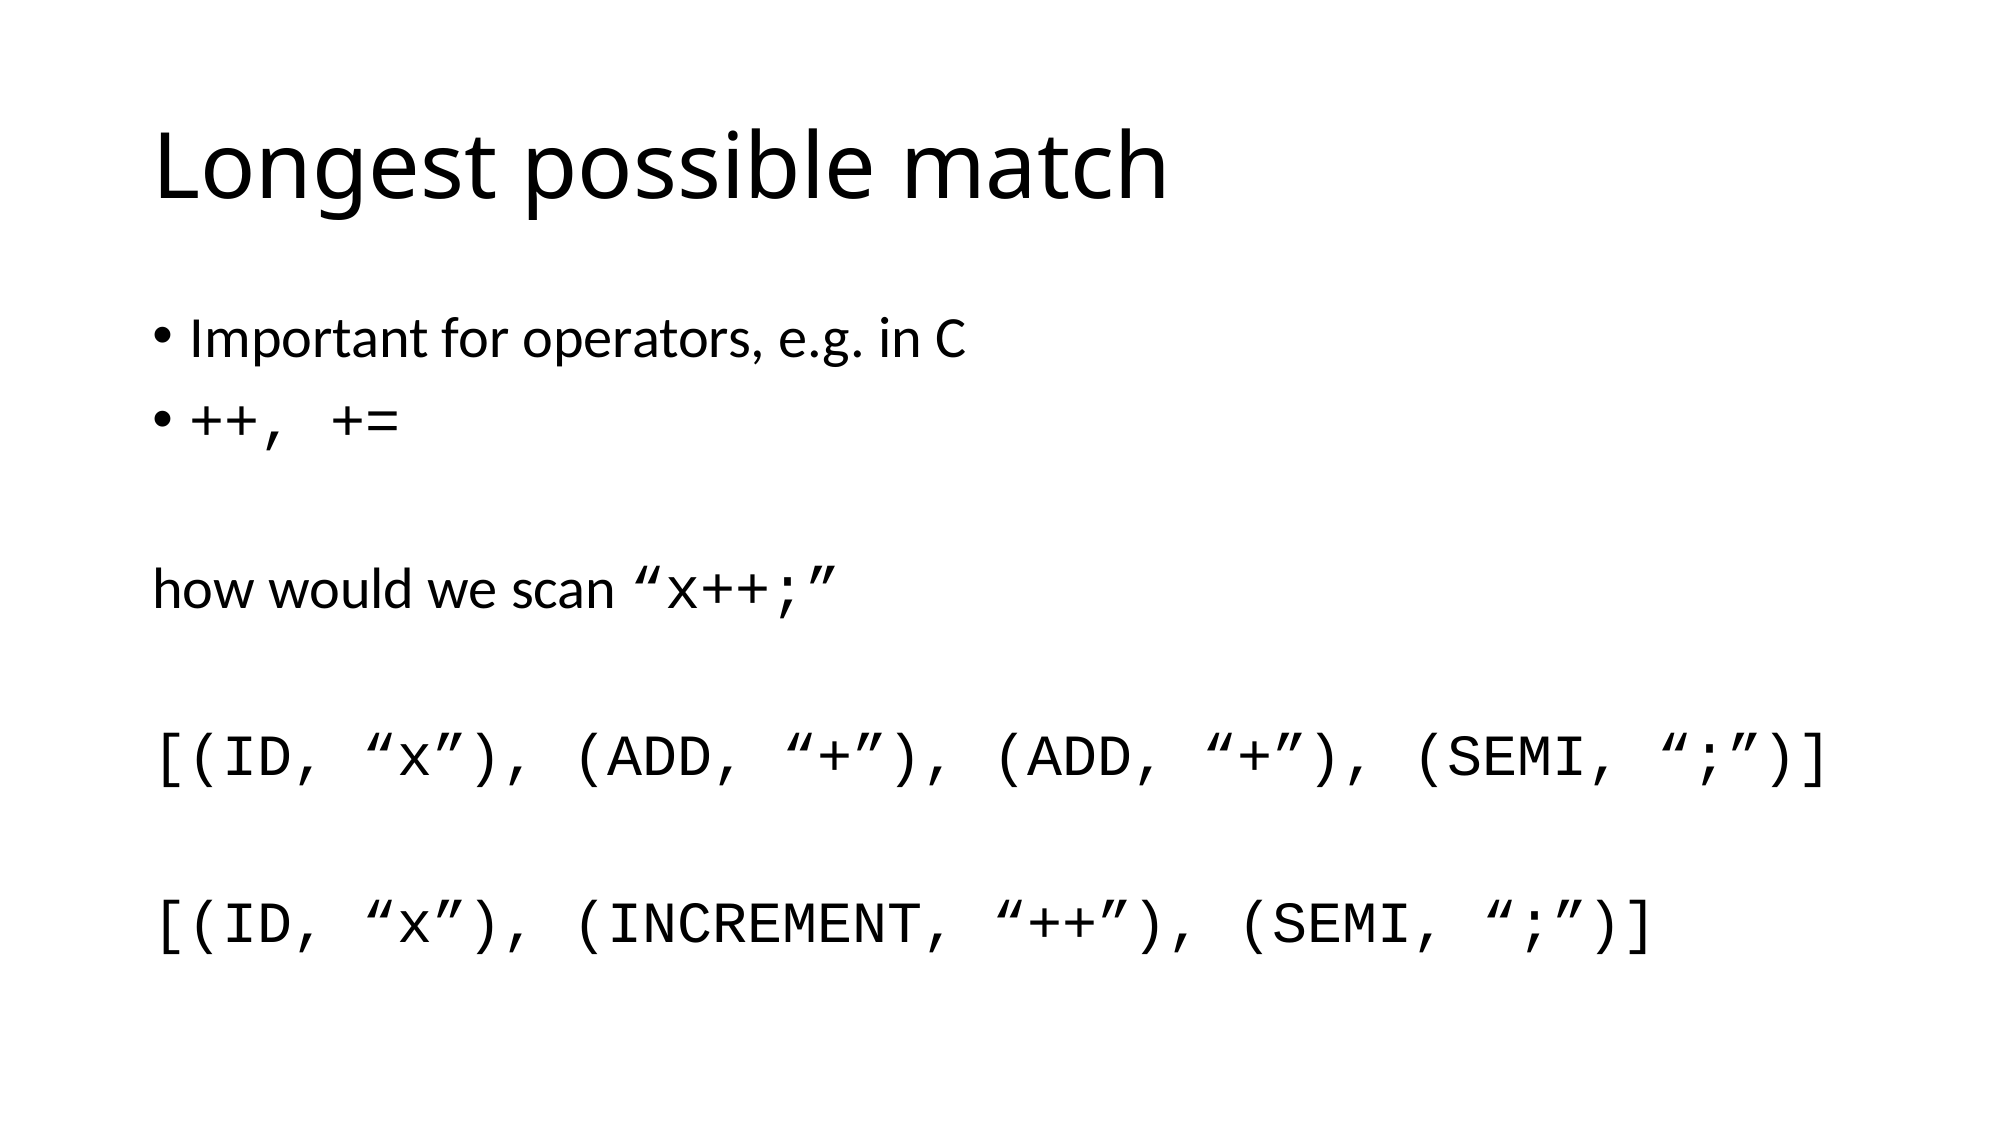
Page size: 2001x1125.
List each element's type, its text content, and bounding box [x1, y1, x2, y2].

list Important for operators, e.g. in C ++, += how would we scan “x++;” [(ID, “x”), (ADD, “+”), (ADD, “+”), (SEMI, “;”)] [(ID, “x”), (INCREMENT, “++”), (SEMI, “;”)] [137, 299, 1863, 1014]
title Longest possible match [137, 59, 1863, 278]
